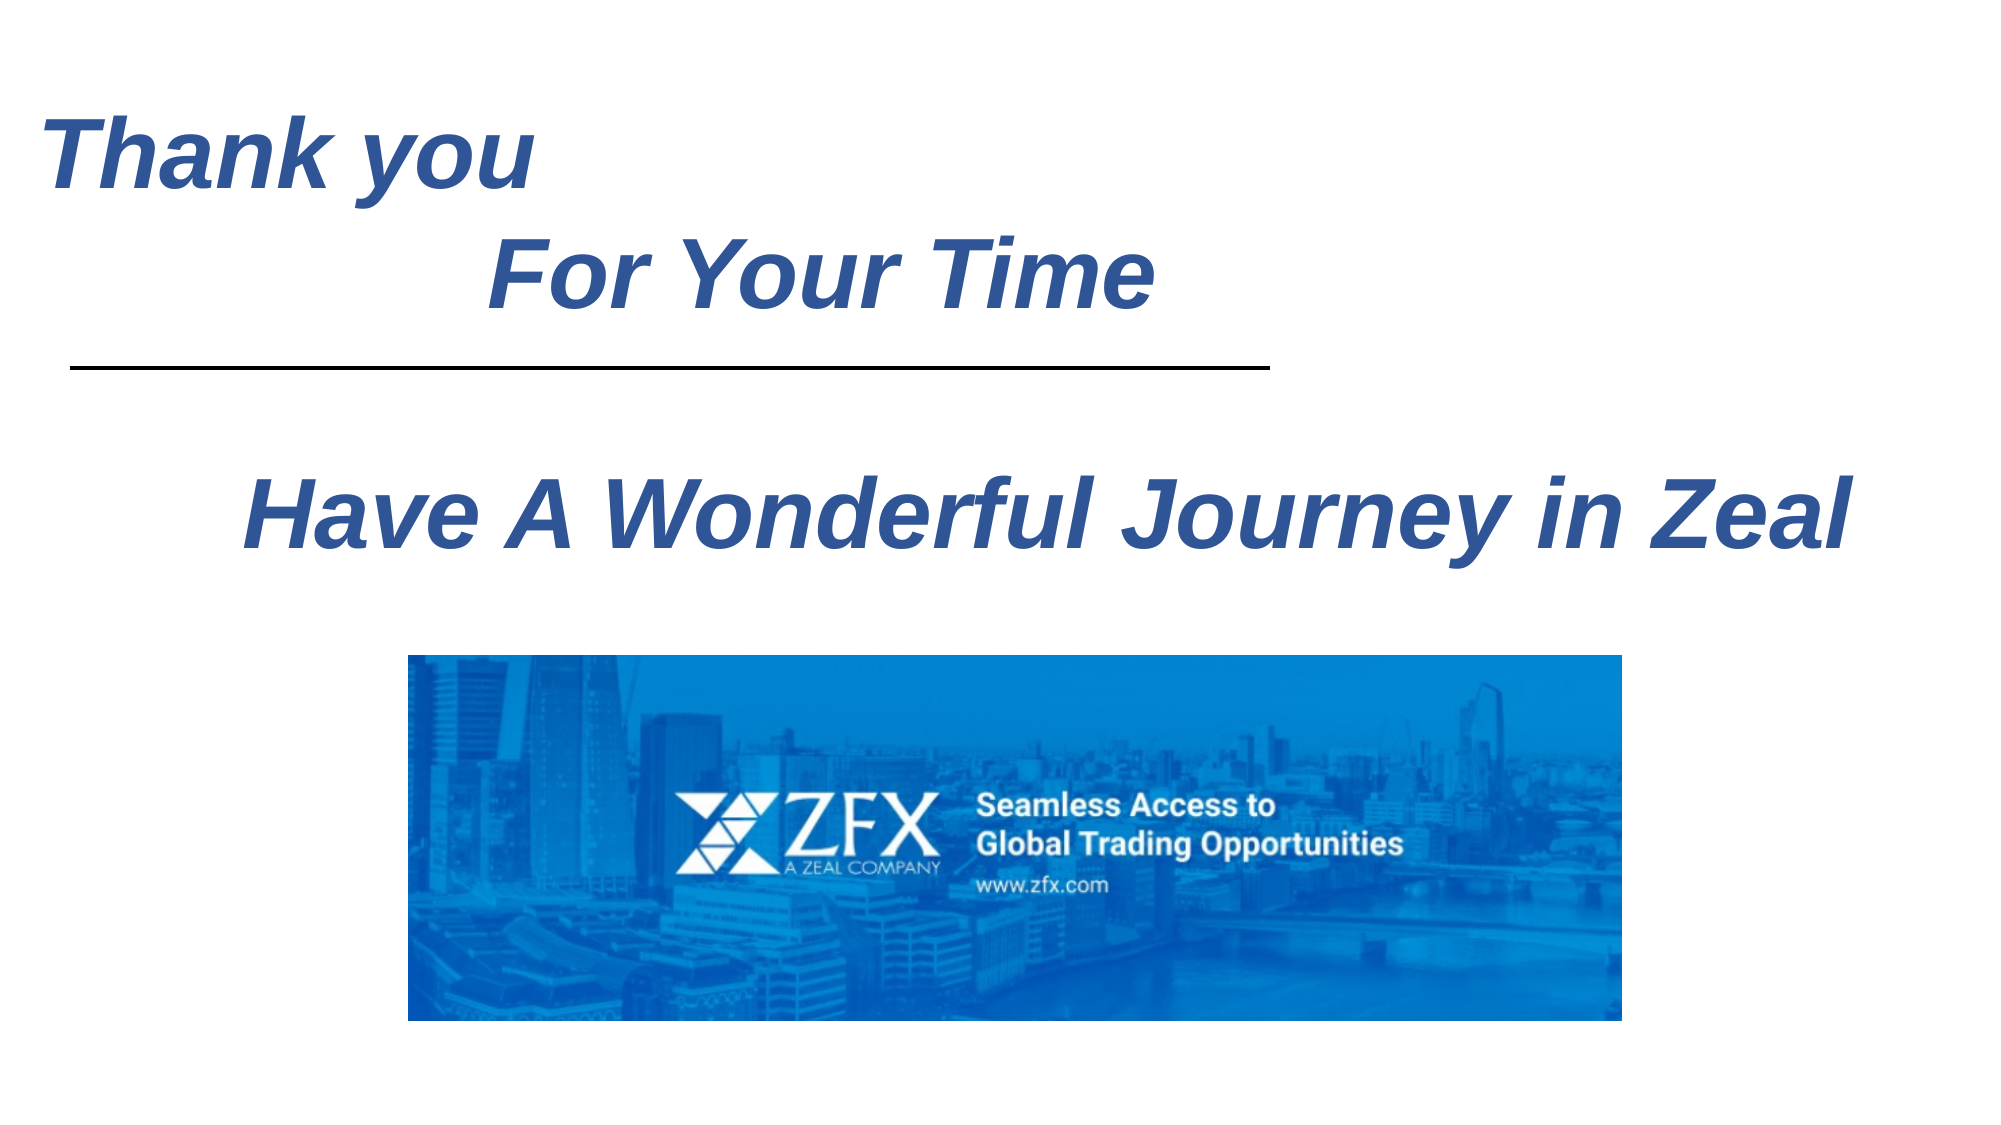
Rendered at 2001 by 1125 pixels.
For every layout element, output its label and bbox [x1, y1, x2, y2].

text_box [22, 81, 1869, 581]
picture [408, 655, 1622, 1021]
